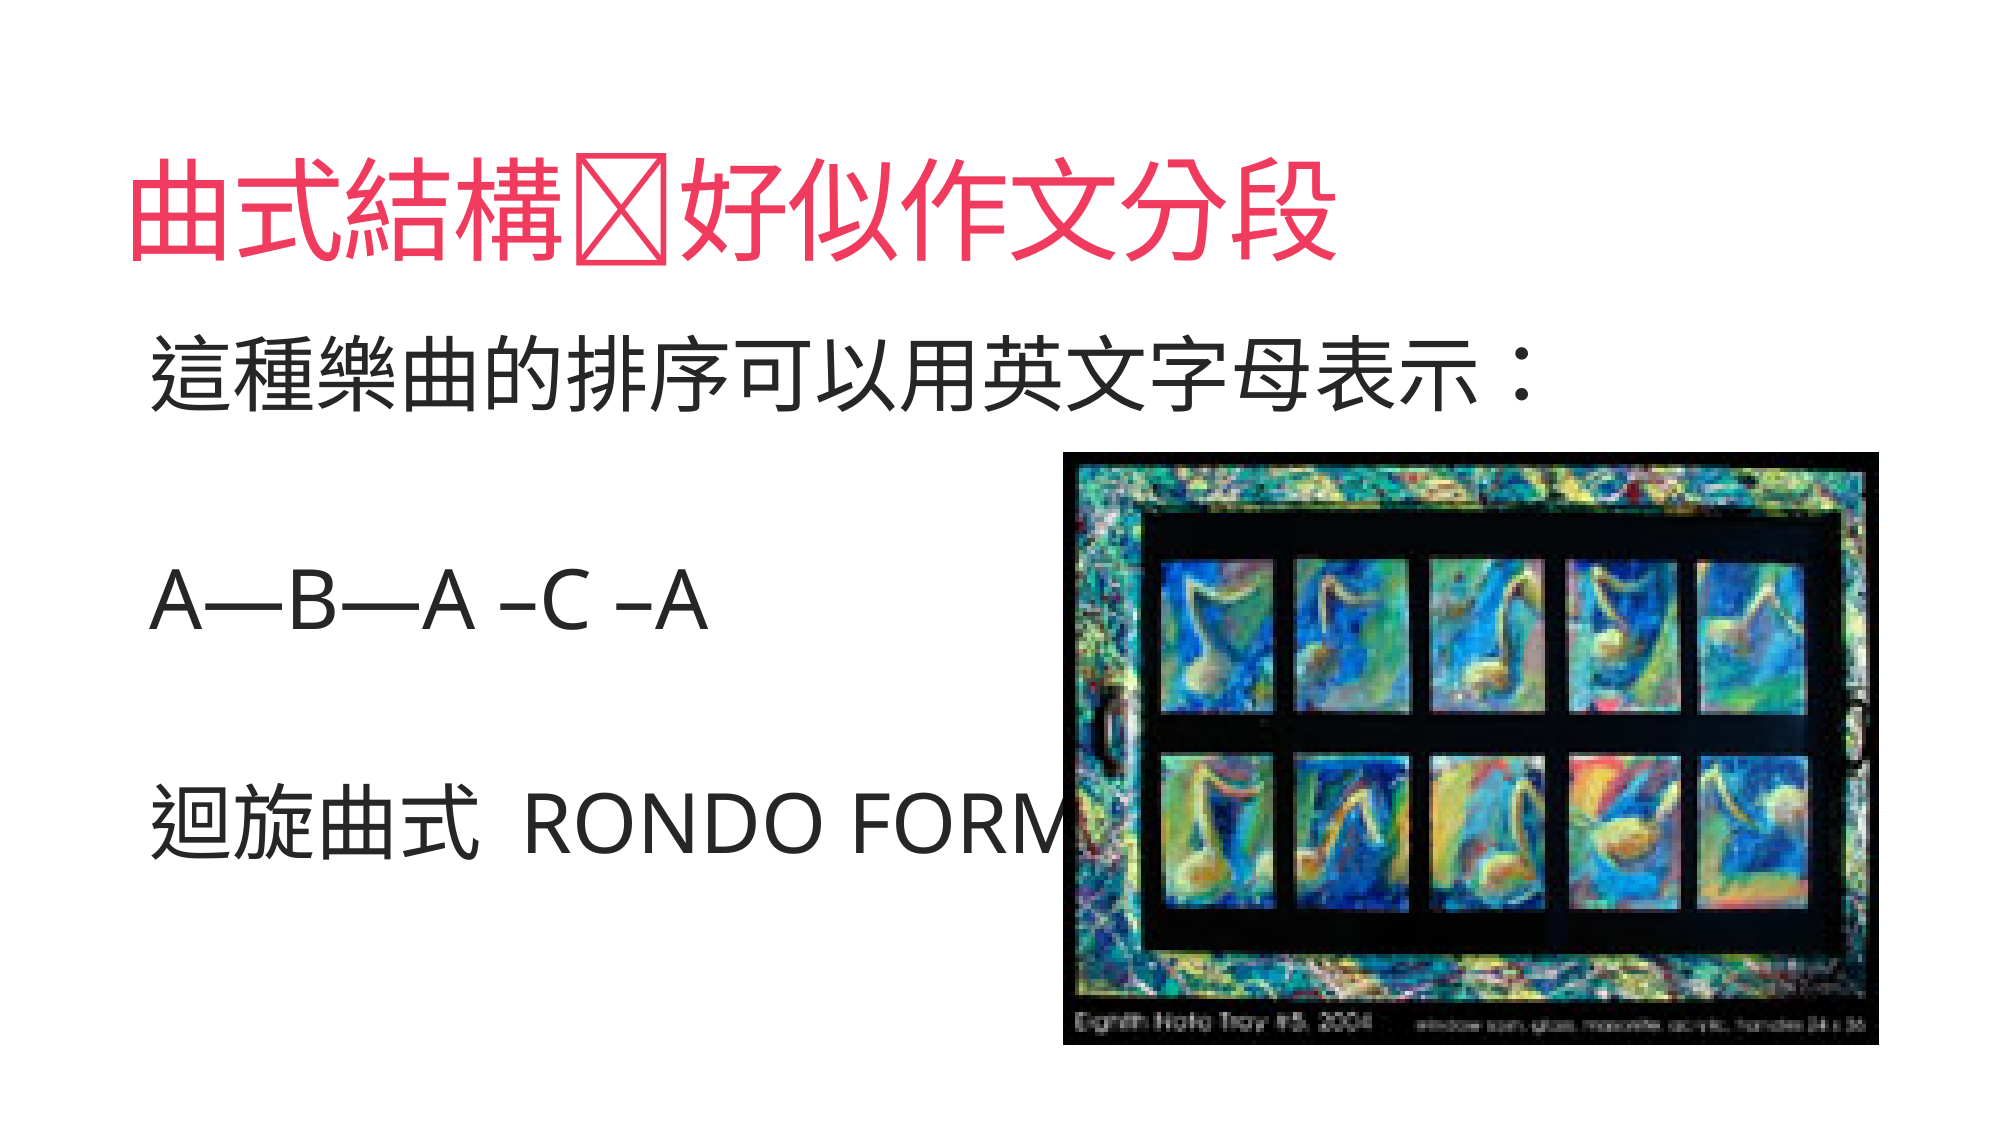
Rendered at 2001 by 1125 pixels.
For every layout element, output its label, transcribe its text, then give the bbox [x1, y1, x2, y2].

picture [1063, 452, 1879, 1046]
list 這種樂曲的排序可以用英文字母表示： A—B—A –C –A 迴旋曲式 RONDO FORM [111, 329, 1876, 948]
title 曲式結構好似作文分段 [107, 81, 1875, 354]
